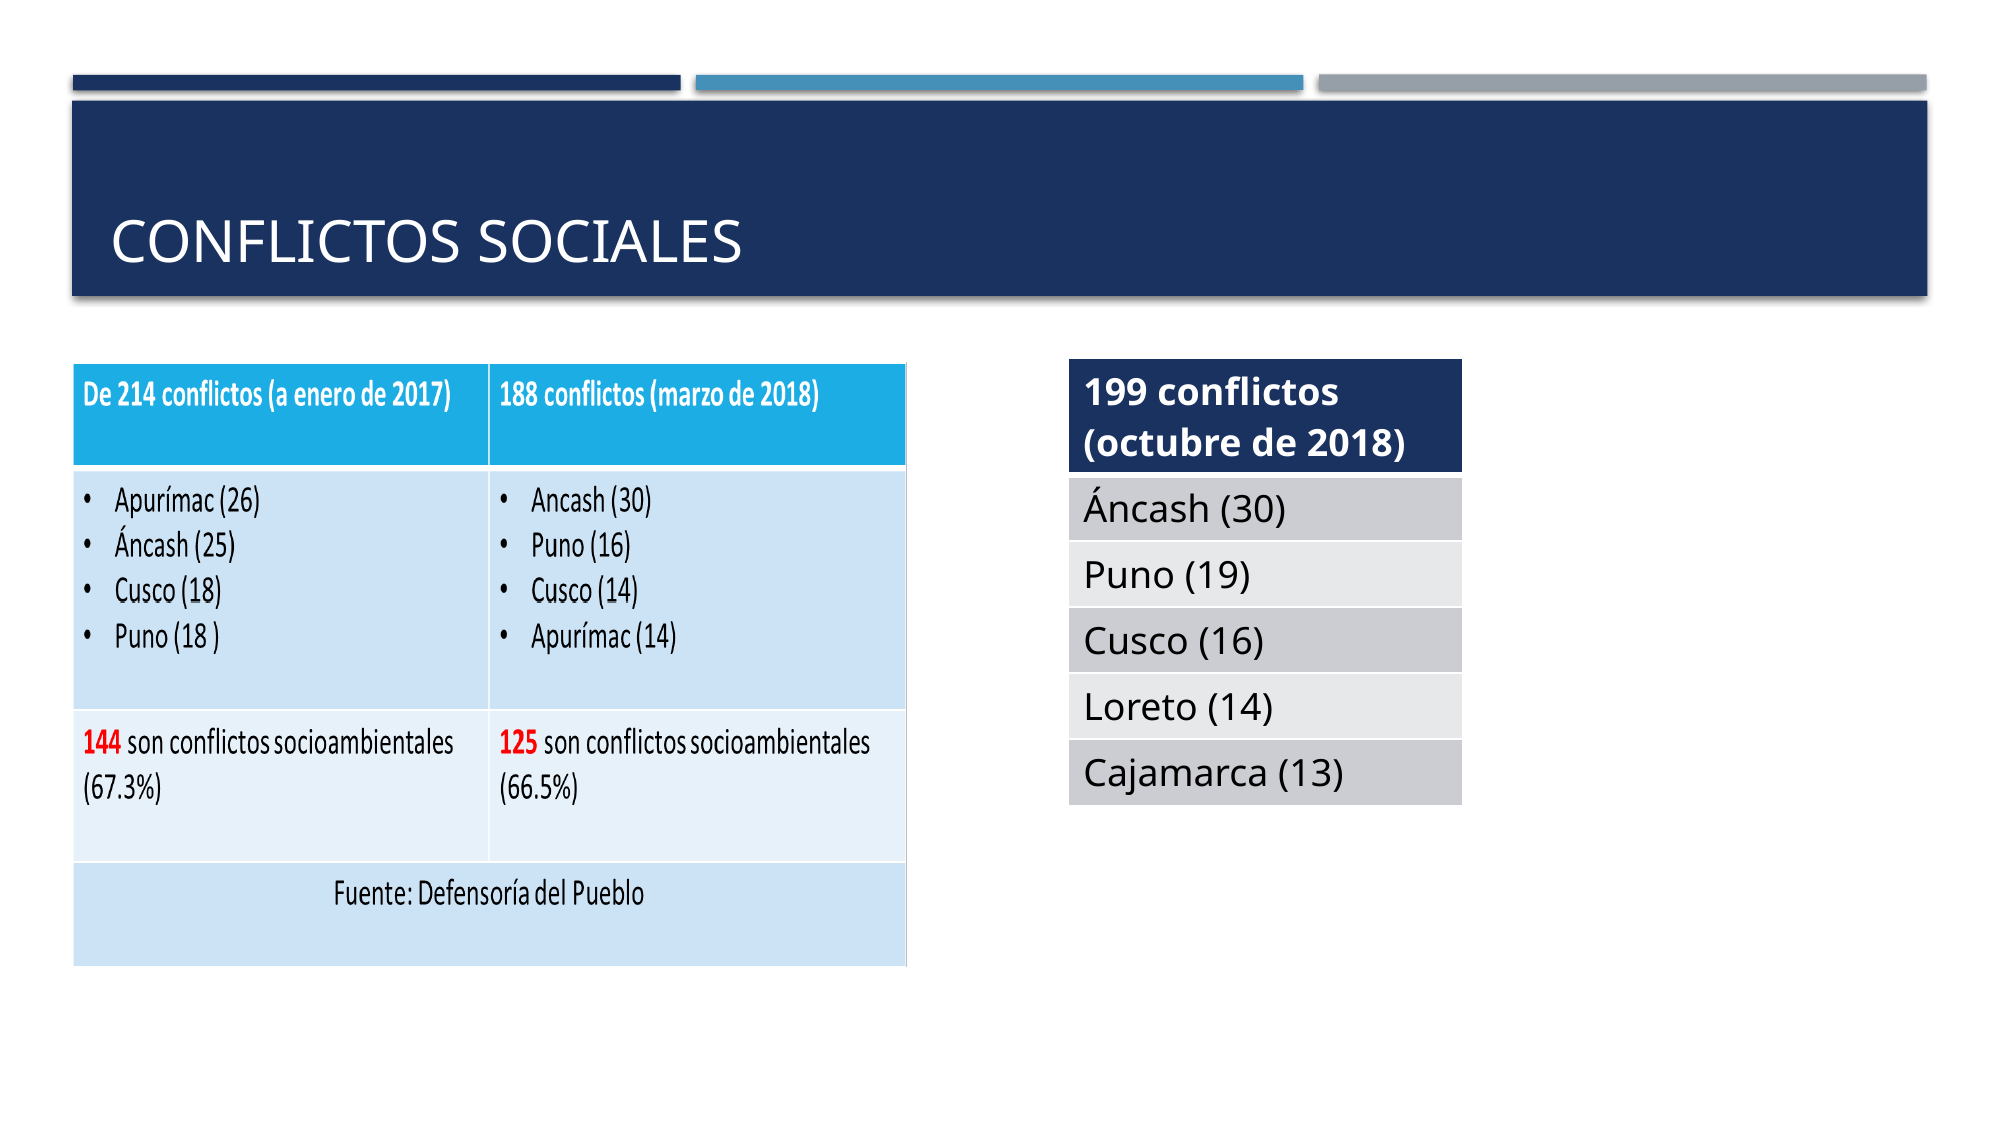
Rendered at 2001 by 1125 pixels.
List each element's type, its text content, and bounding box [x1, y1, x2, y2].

table_cell Loreto (14) [1069, 674, 1462, 738]
table_cell Cusco (16) [1069, 608, 1462, 672]
table_cell Cajamarca (13) [1069, 740, 1462, 805]
table_header 199 conflictos (octubre de 2018) [1069, 359, 1462, 472]
table_cell Puno (19) [1069, 542, 1462, 606]
table_cell Áncash (30) [1069, 478, 1462, 540]
title Conflictos sociales [95, 115, 1905, 282]
picture [71, 357, 909, 971]
